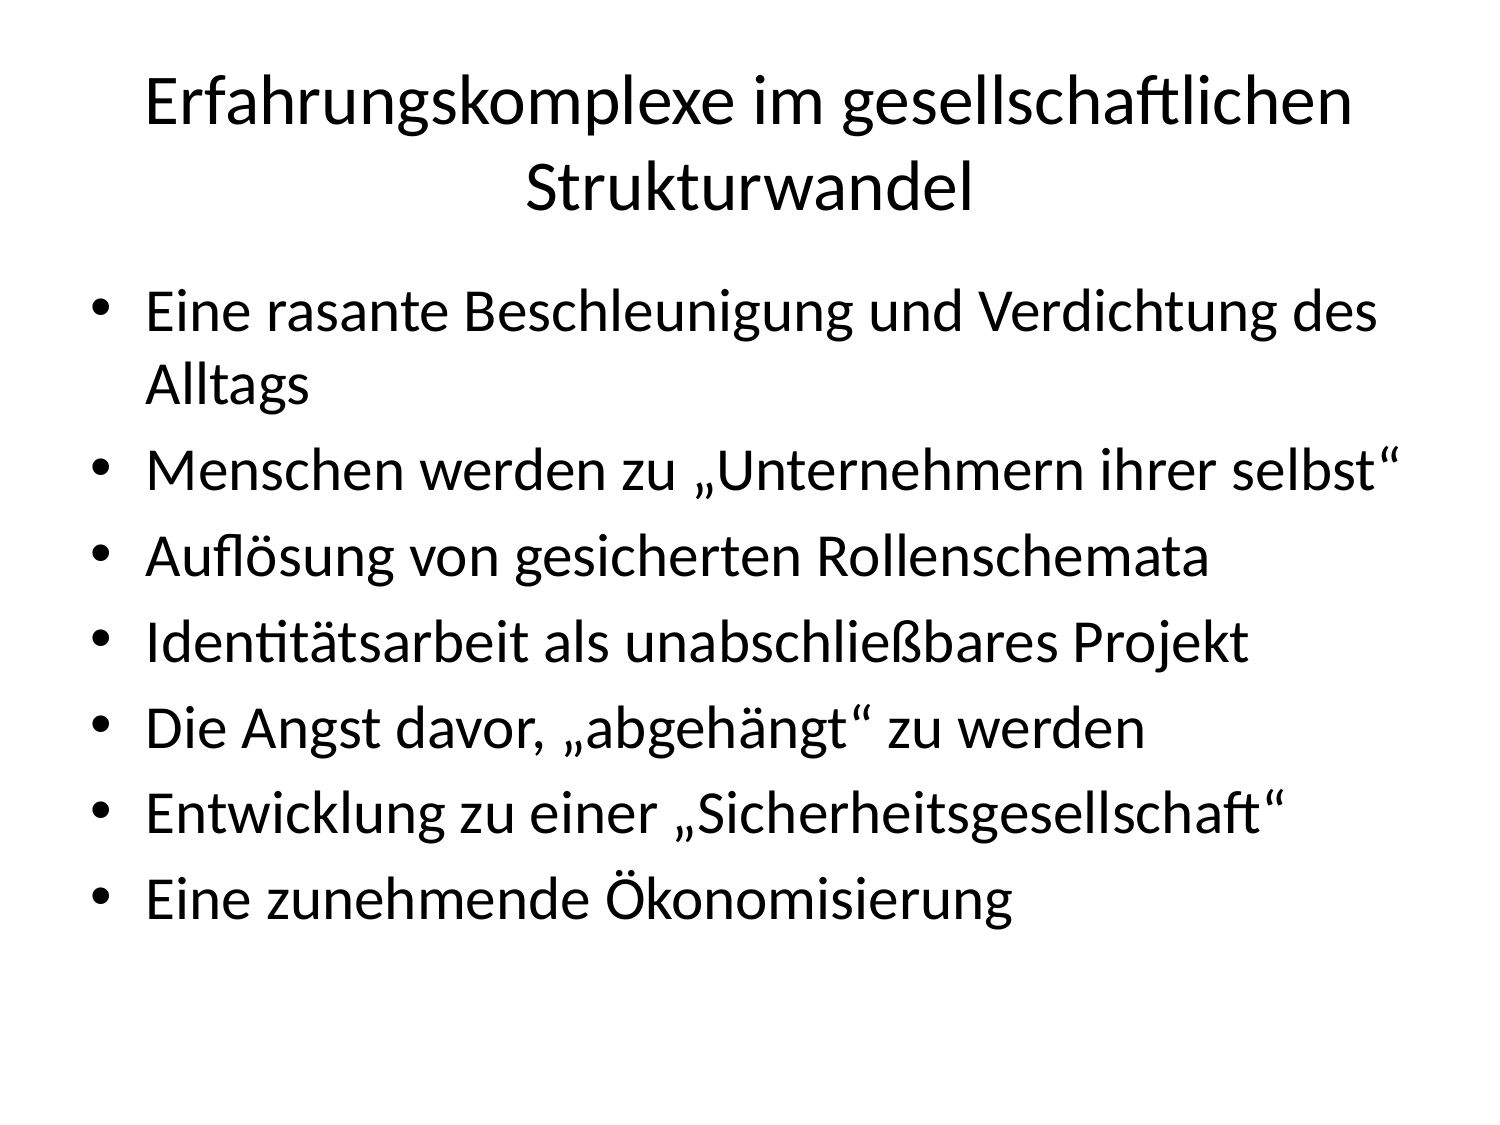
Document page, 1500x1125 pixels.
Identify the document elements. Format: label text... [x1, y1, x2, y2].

title Erfahrungskomplexe im gesellschaftlichen Strukturwandel [75, 45, 1425, 233]
list Eine rasante Beschleunigung und Verdichtung des Alltags Menschen werden zu „Unternehmern ihrer selbst“ Auflösung von gesicherten Rollenschemata Identitätsarbeit als unabschließbares Projekt Die Angst davor, „abgehängt“ zu werden Entwicklung zu einer „Sicherheitsgesellschaft“ Eine zunehmende Ökonomisierung [75, 262, 1425, 1005]
